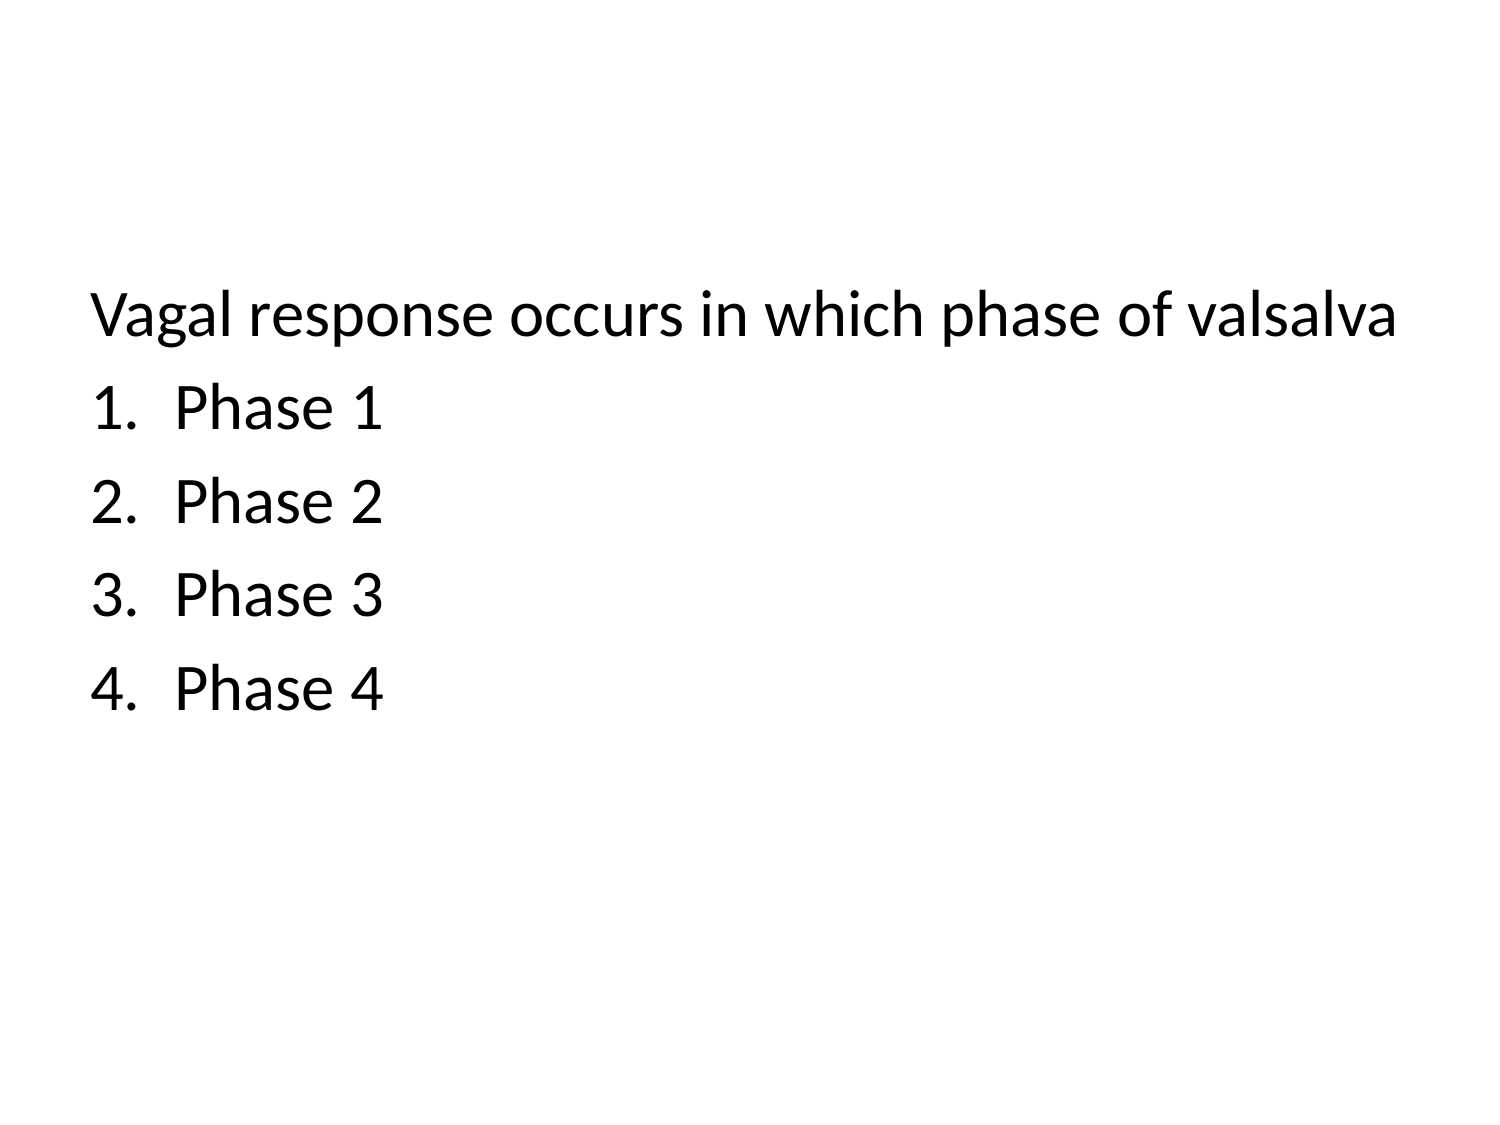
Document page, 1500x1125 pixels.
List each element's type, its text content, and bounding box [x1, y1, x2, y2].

list Vagal response occurs in which phase of valsalva Phase 1 Phase 2 Phase 3 Phase 4 [75, 262, 1425, 1005]
